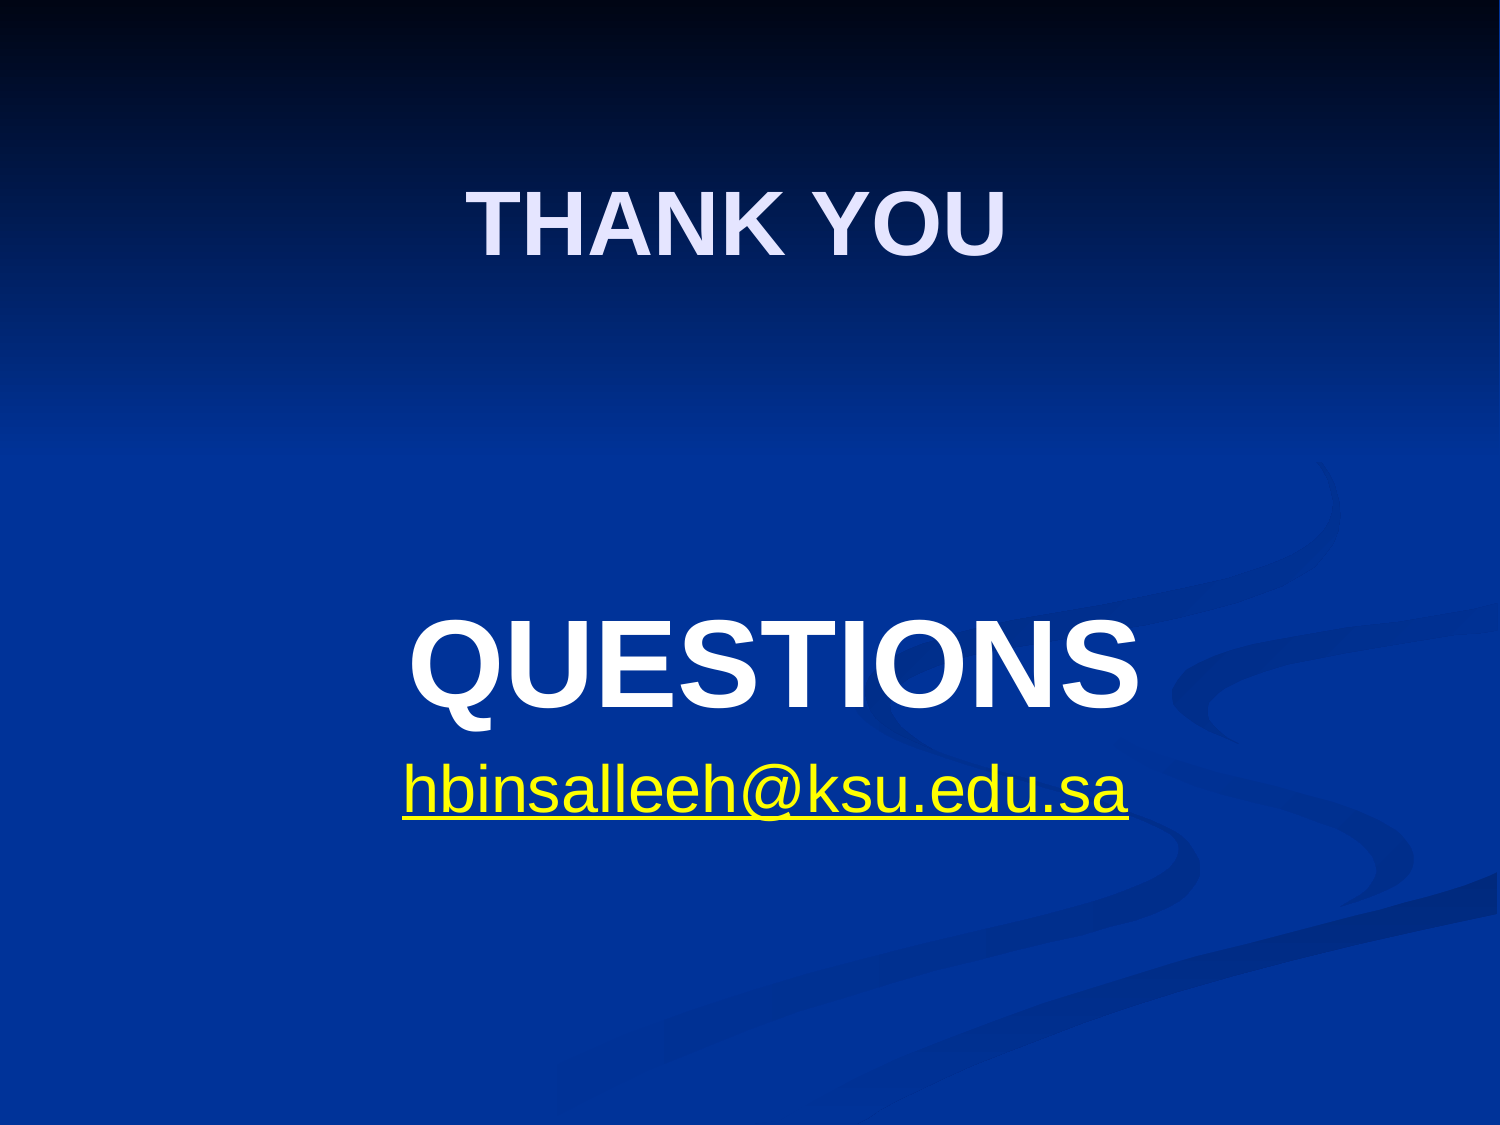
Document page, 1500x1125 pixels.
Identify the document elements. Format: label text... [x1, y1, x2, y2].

title THANK YOU [62, 124, 1413, 313]
list QUESTIONS hbinsalleeh@ksu.edu.sa [99, 574, 1451, 876]
